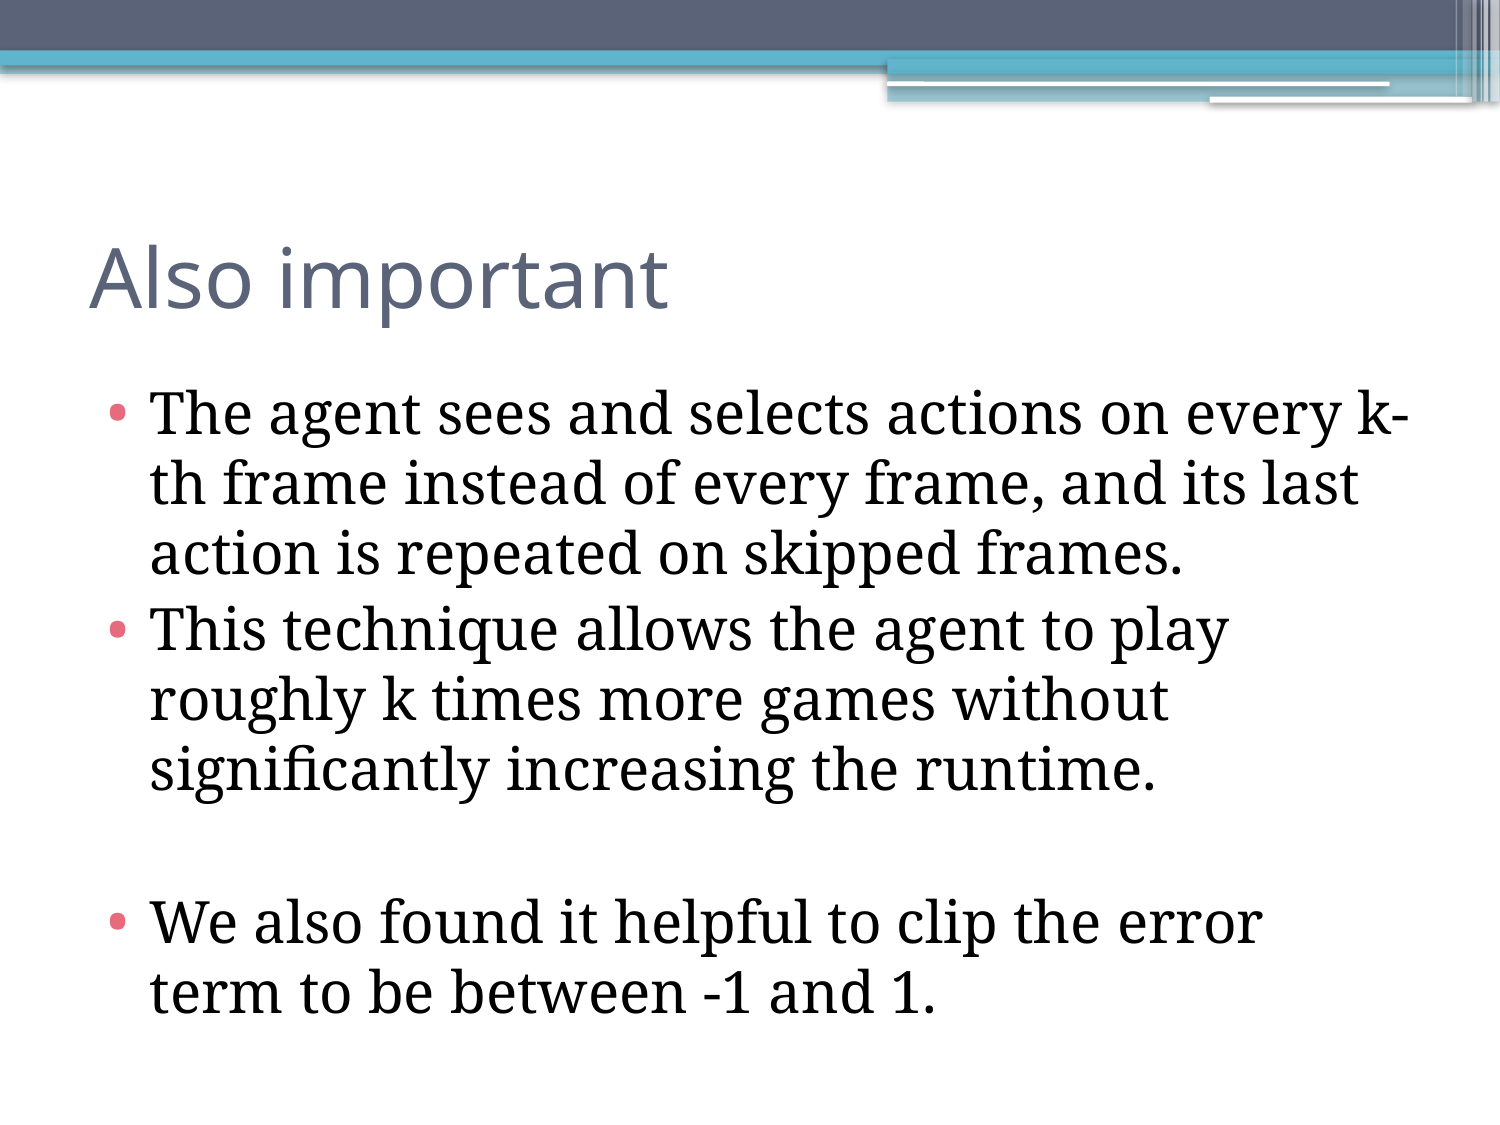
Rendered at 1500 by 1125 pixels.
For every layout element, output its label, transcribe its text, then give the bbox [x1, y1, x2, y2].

title Also important [75, 187, 1425, 363]
list The agent sees and selects actions on every k-th frame instead of every frame, and its last action is repeated on skipped frames. This technique allows the agent to play roughly k times more games without significantly increasing the runtime. We also found it helpful to clip the error term to be between -1 and 1. [75, 368, 1425, 1079]
